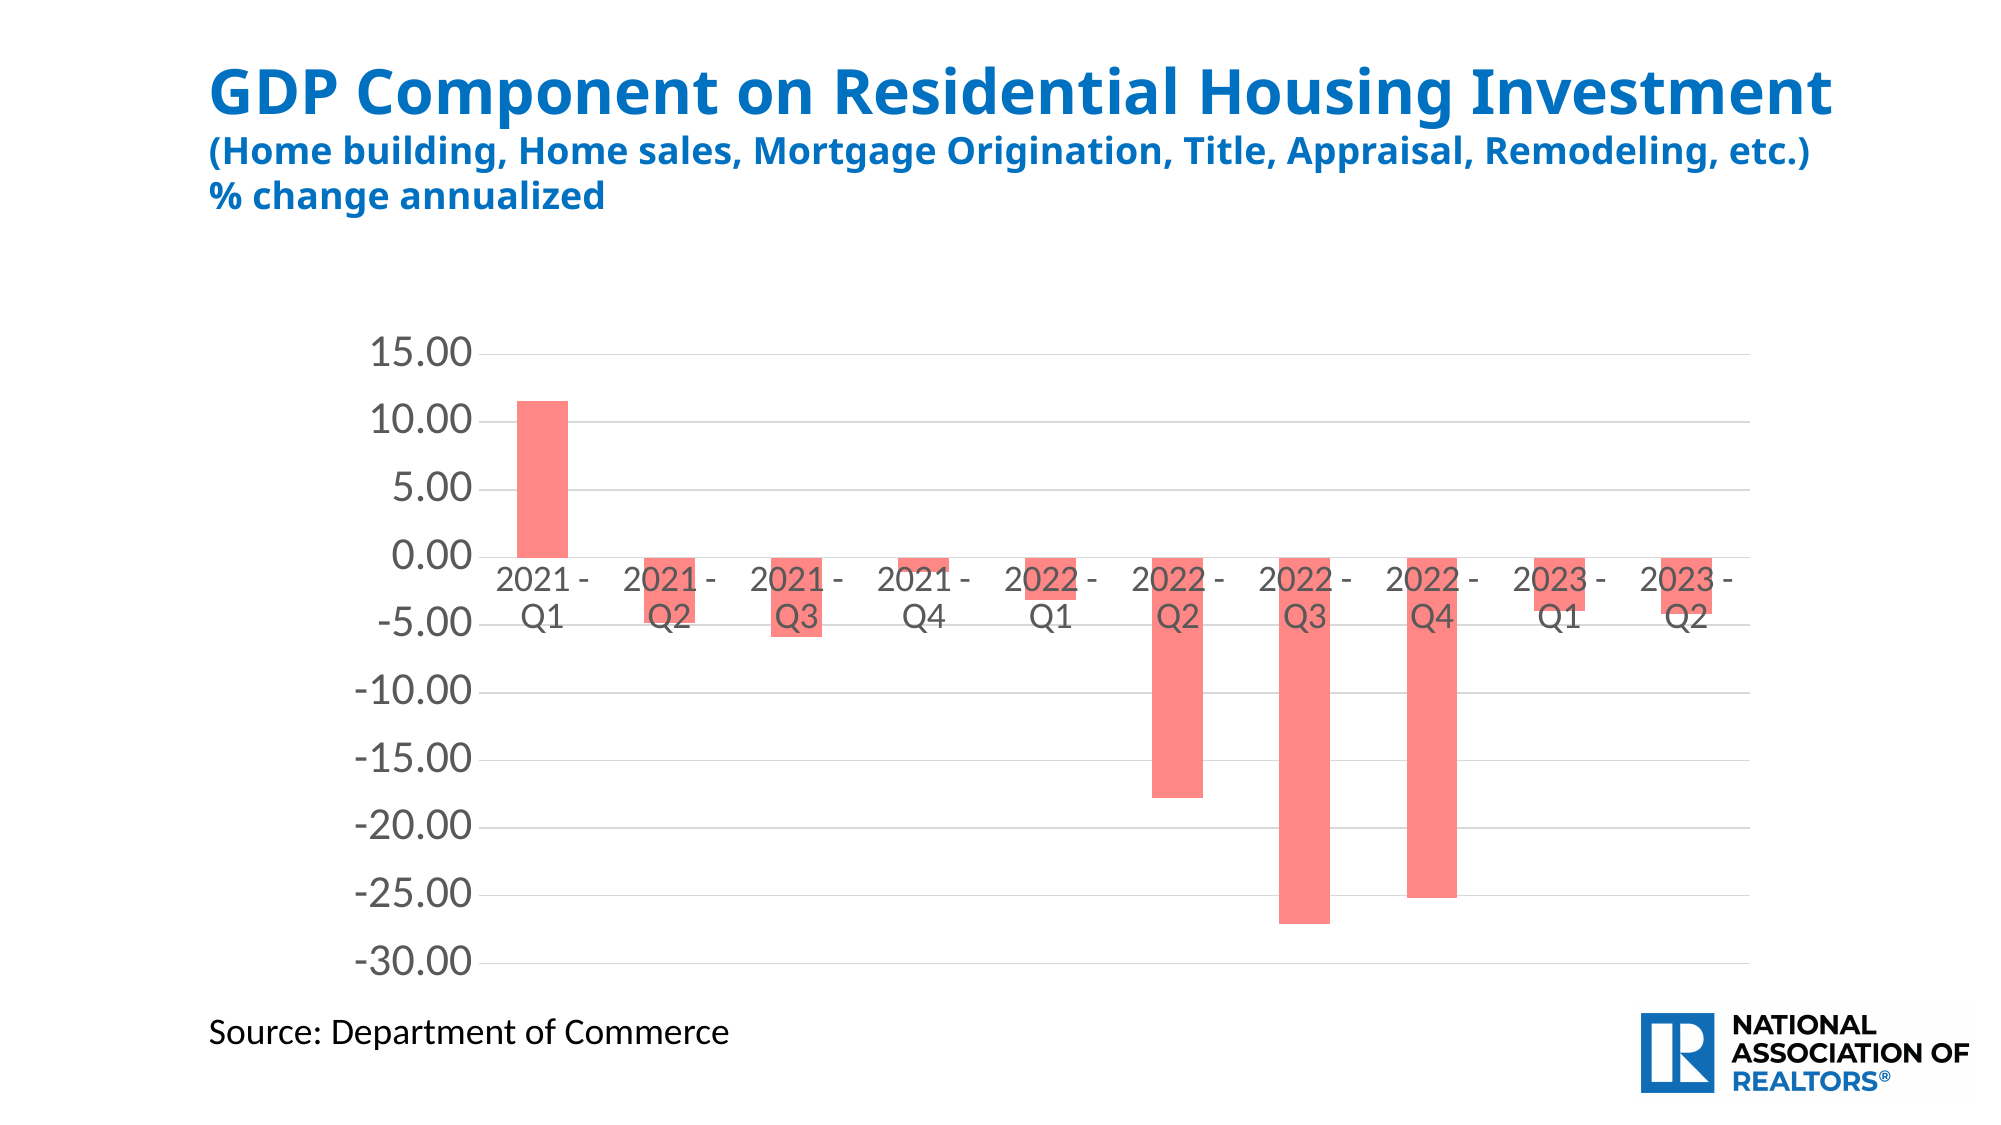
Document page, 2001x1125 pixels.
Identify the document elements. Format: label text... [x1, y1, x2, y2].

text_box Source: Department of Commerce [194, 999, 1512, 1060]
chart [324, 318, 1779, 1000]
picture [1636, 1005, 1974, 1102]
text_box GDP Component on Residential Housing Investment (Home building, Home sales, Mortgage Origination, Title, Appraisal, Remodeling, etc.) % change annualized [194, 44, 1910, 225]
